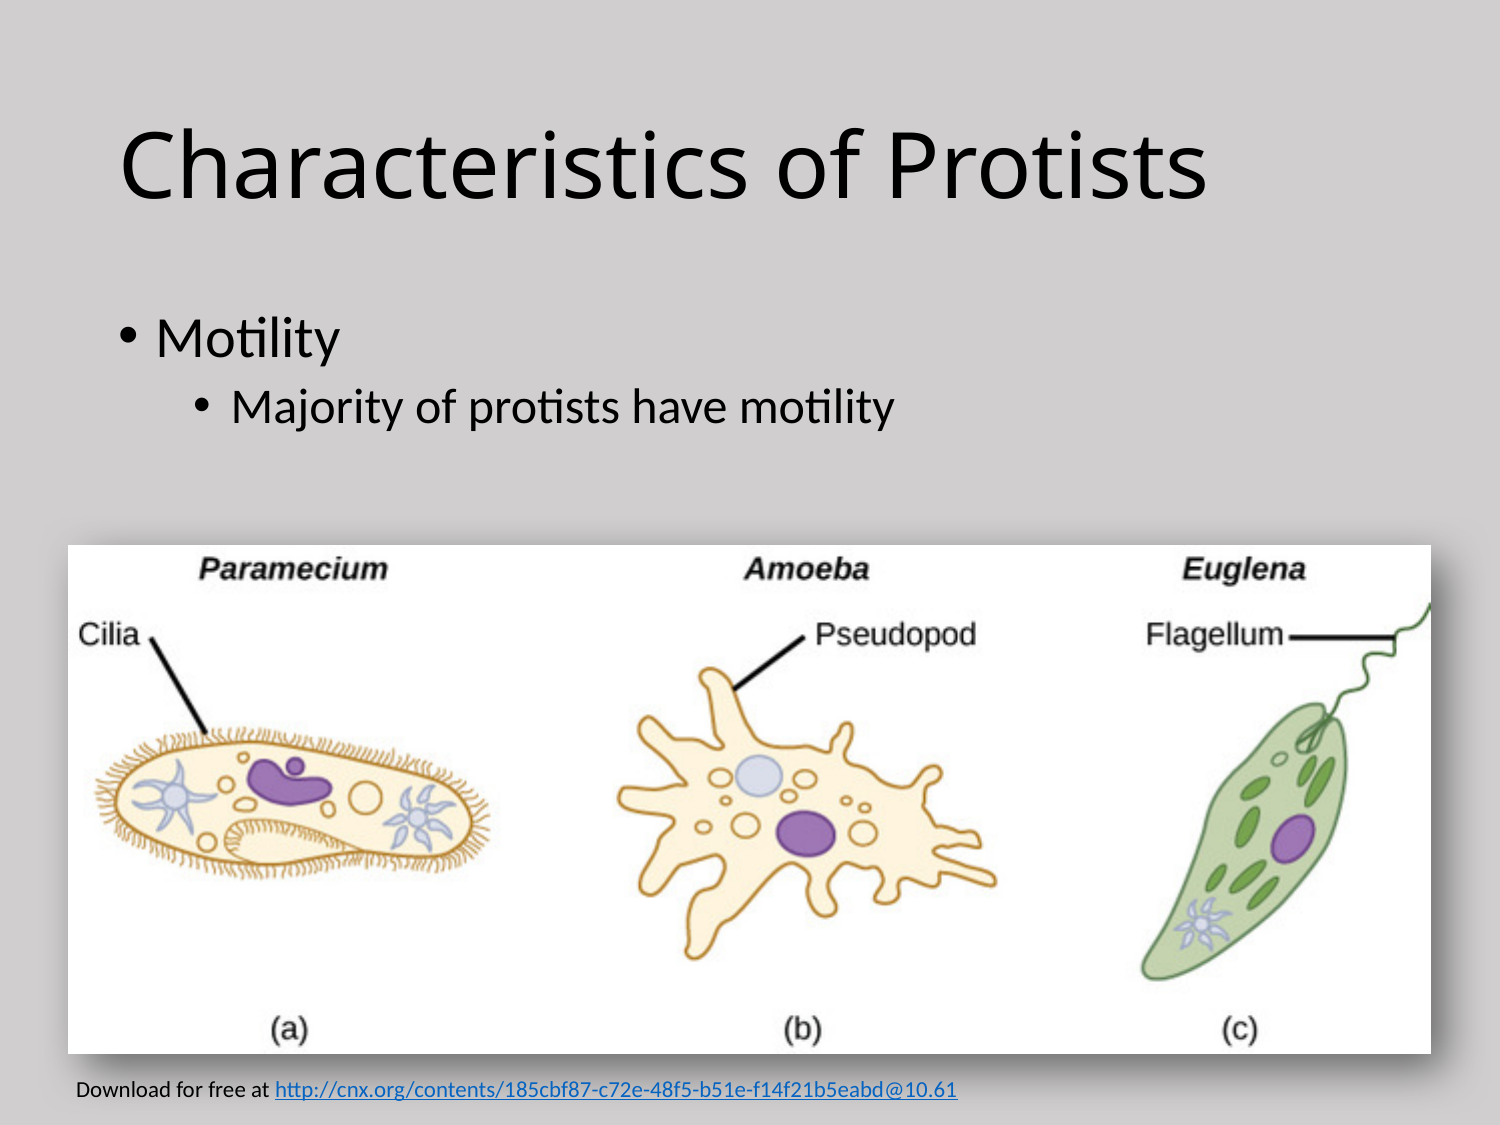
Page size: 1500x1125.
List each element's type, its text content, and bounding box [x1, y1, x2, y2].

text_box Download for free at http://cnx.org/contents/185cbf87-c72e-48f5-b51e-f14f21b5eabd@10.61 [61, 1066, 974, 1110]
picture [68, 545, 1431, 1054]
list Motility Majority of protists have motility [103, 299, 1397, 528]
title Characteristics of Protists [103, 59, 1397, 278]
